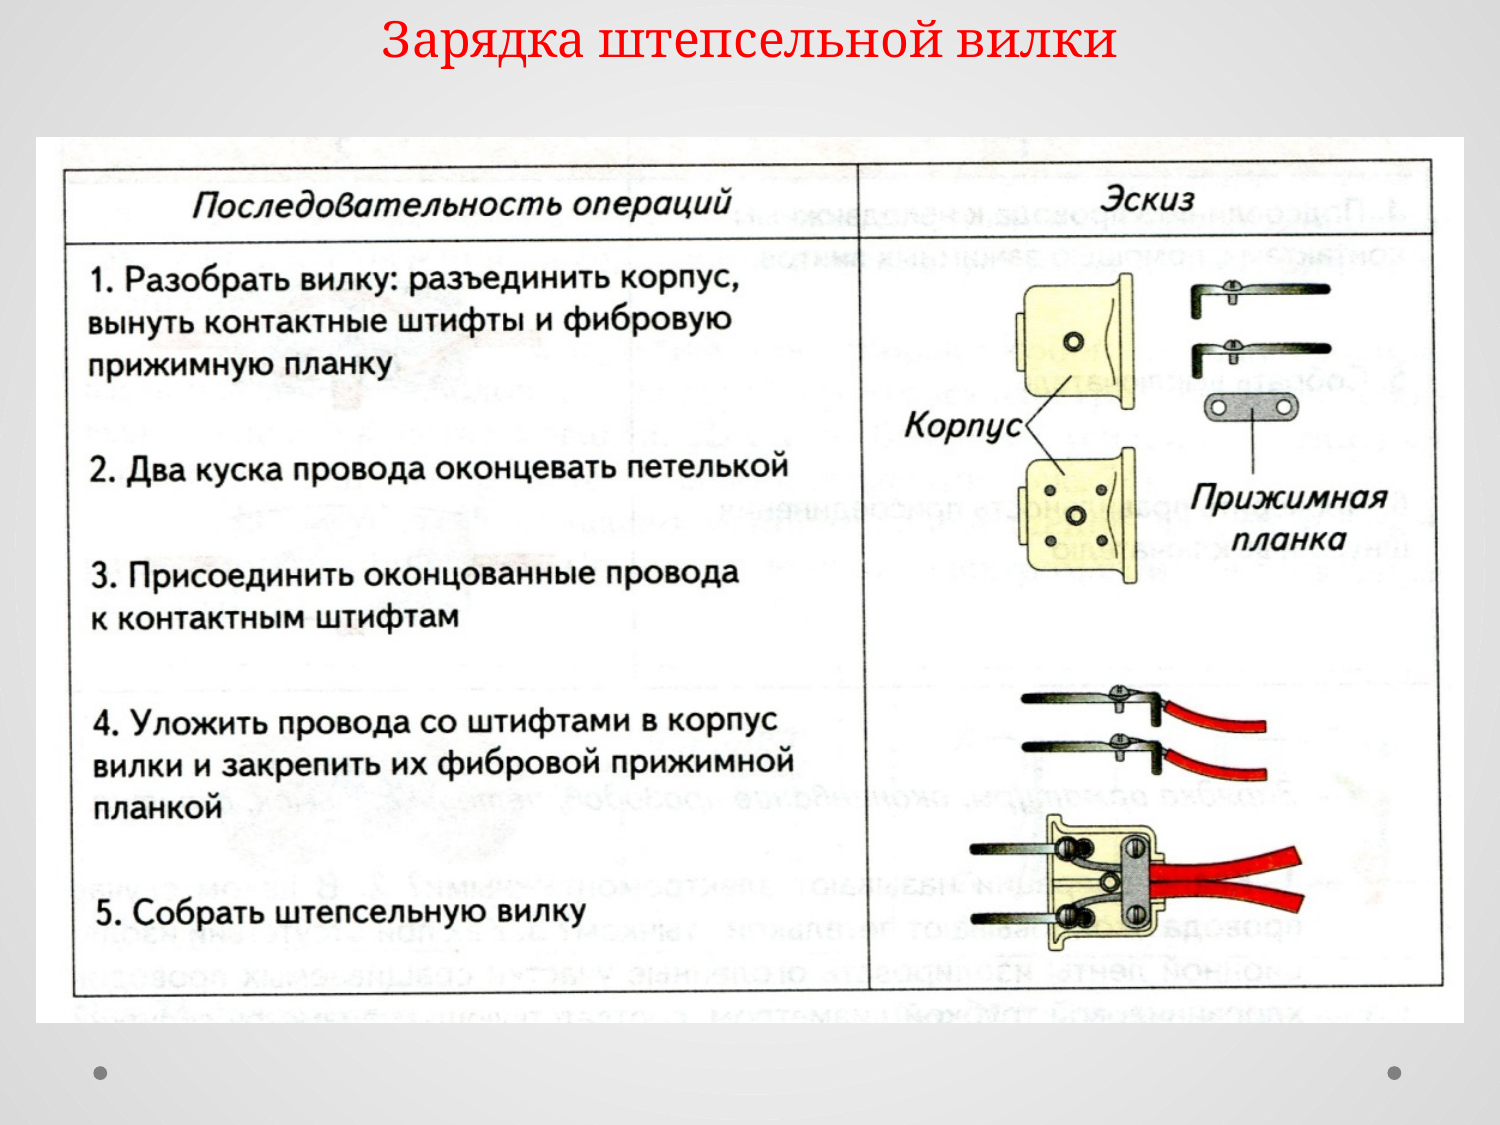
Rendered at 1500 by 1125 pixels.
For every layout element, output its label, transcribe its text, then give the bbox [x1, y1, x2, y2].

text_box Зарядка штепсельной вилки [0, 0, 1500, 75]
picture [35, 136, 1464, 1024]
